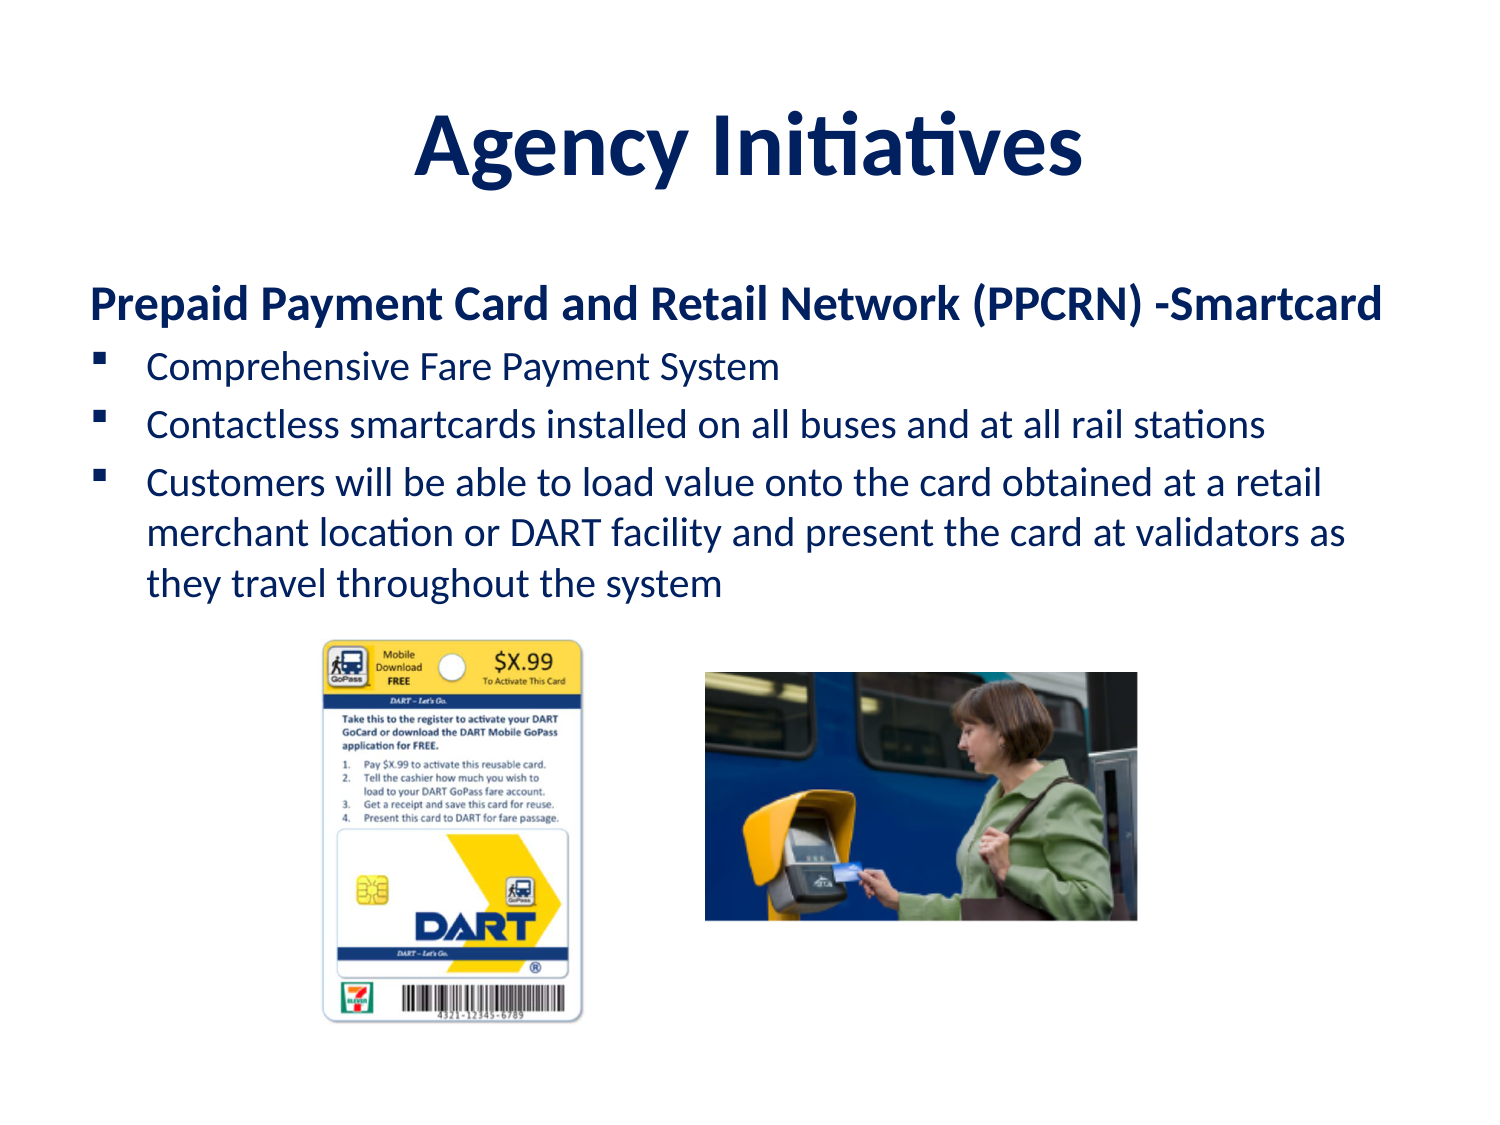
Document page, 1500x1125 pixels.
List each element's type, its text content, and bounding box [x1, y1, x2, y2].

list Prepaid Payment Card and Retail Network (PPCRN) -Smartcard Comprehensive Fare Payment System Contactless smartcards installed on all buses and at all rail stations Customers will be able to load value onto the card obtained at a retail merchant location or DART facility and present the card at validators as they travel throughout the system [75, 262, 1444, 1005]
picture [705, 672, 1146, 929]
title Agency Initiatives [75, 45, 1425, 233]
picture [302, 629, 599, 1036]
